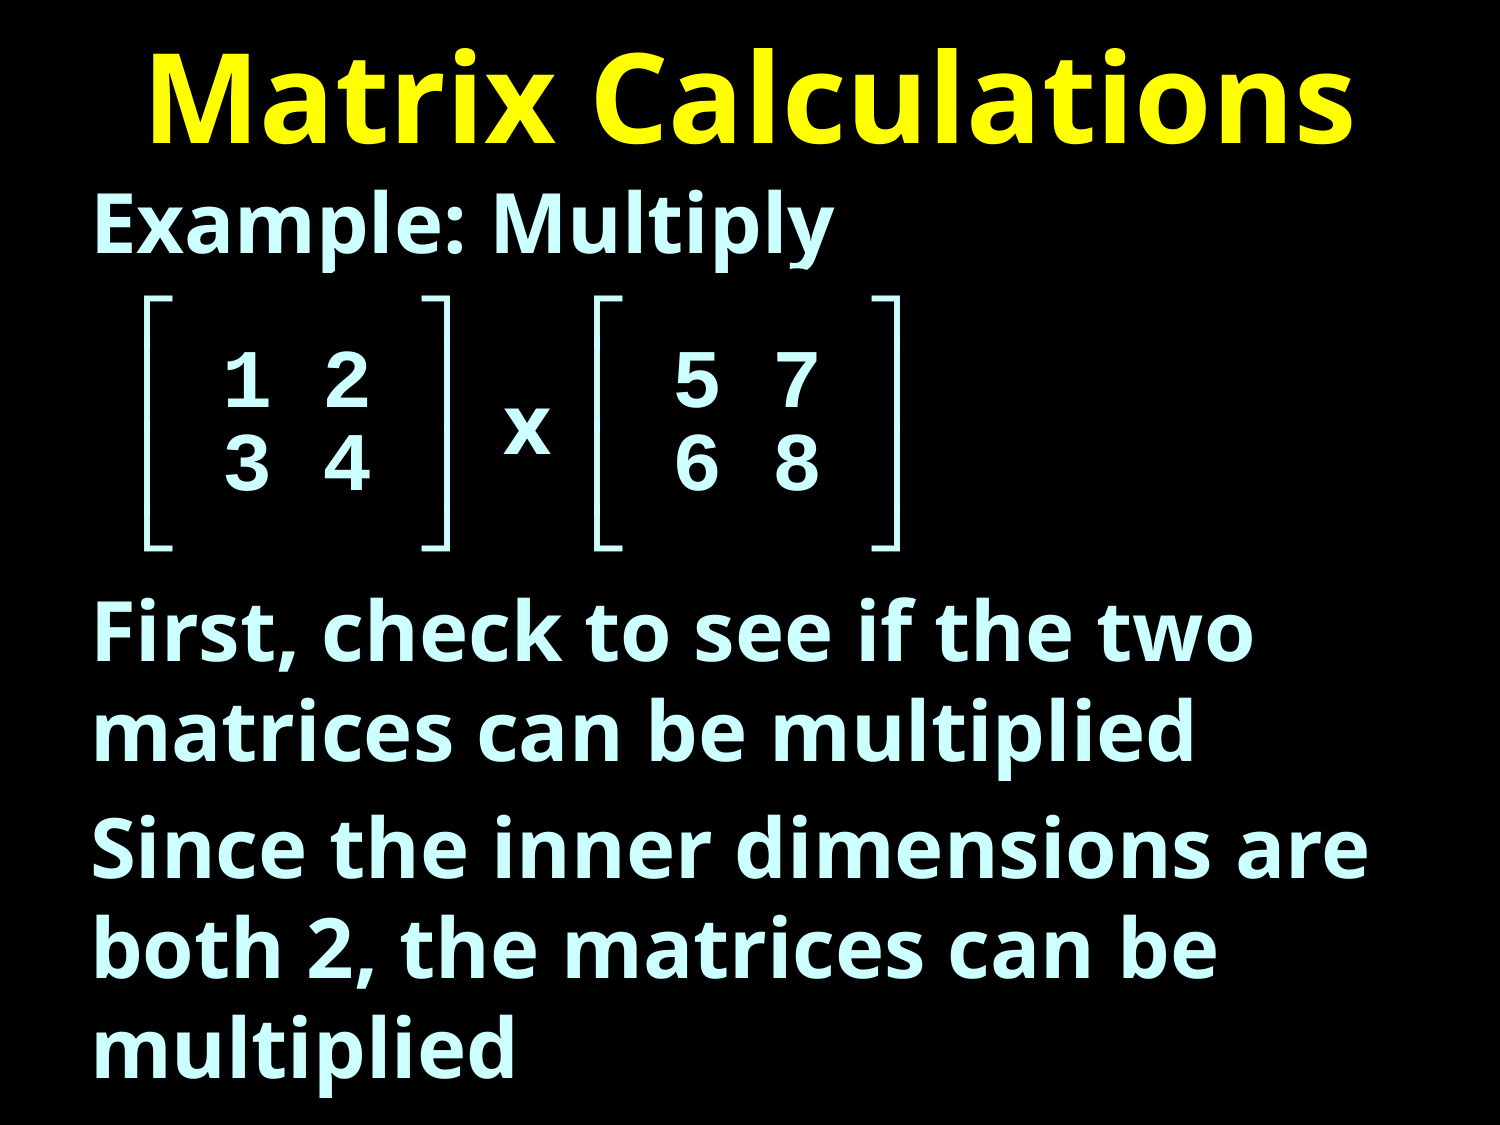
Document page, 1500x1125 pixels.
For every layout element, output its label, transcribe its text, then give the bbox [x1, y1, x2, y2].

list Example: Multiply First, check to see if the two matrices can be multiplied Since the inner dimensions are both 2, the matrices can be multiplied [75, 162, 1425, 1088]
title Matrix Calculations [0, 0, 1500, 188]
text_box x [488, 363, 557, 479]
text_box ┌ 2 3 ┐ │ 5 7 │ │ 6 8 │ └ 2 3 ┘ [557, 249, 938, 594]
text_box ┌ 2 3 ┐ │ 1 2 │ │ 3 4 │ └ 2 3 ┘ [107, 249, 488, 594]
